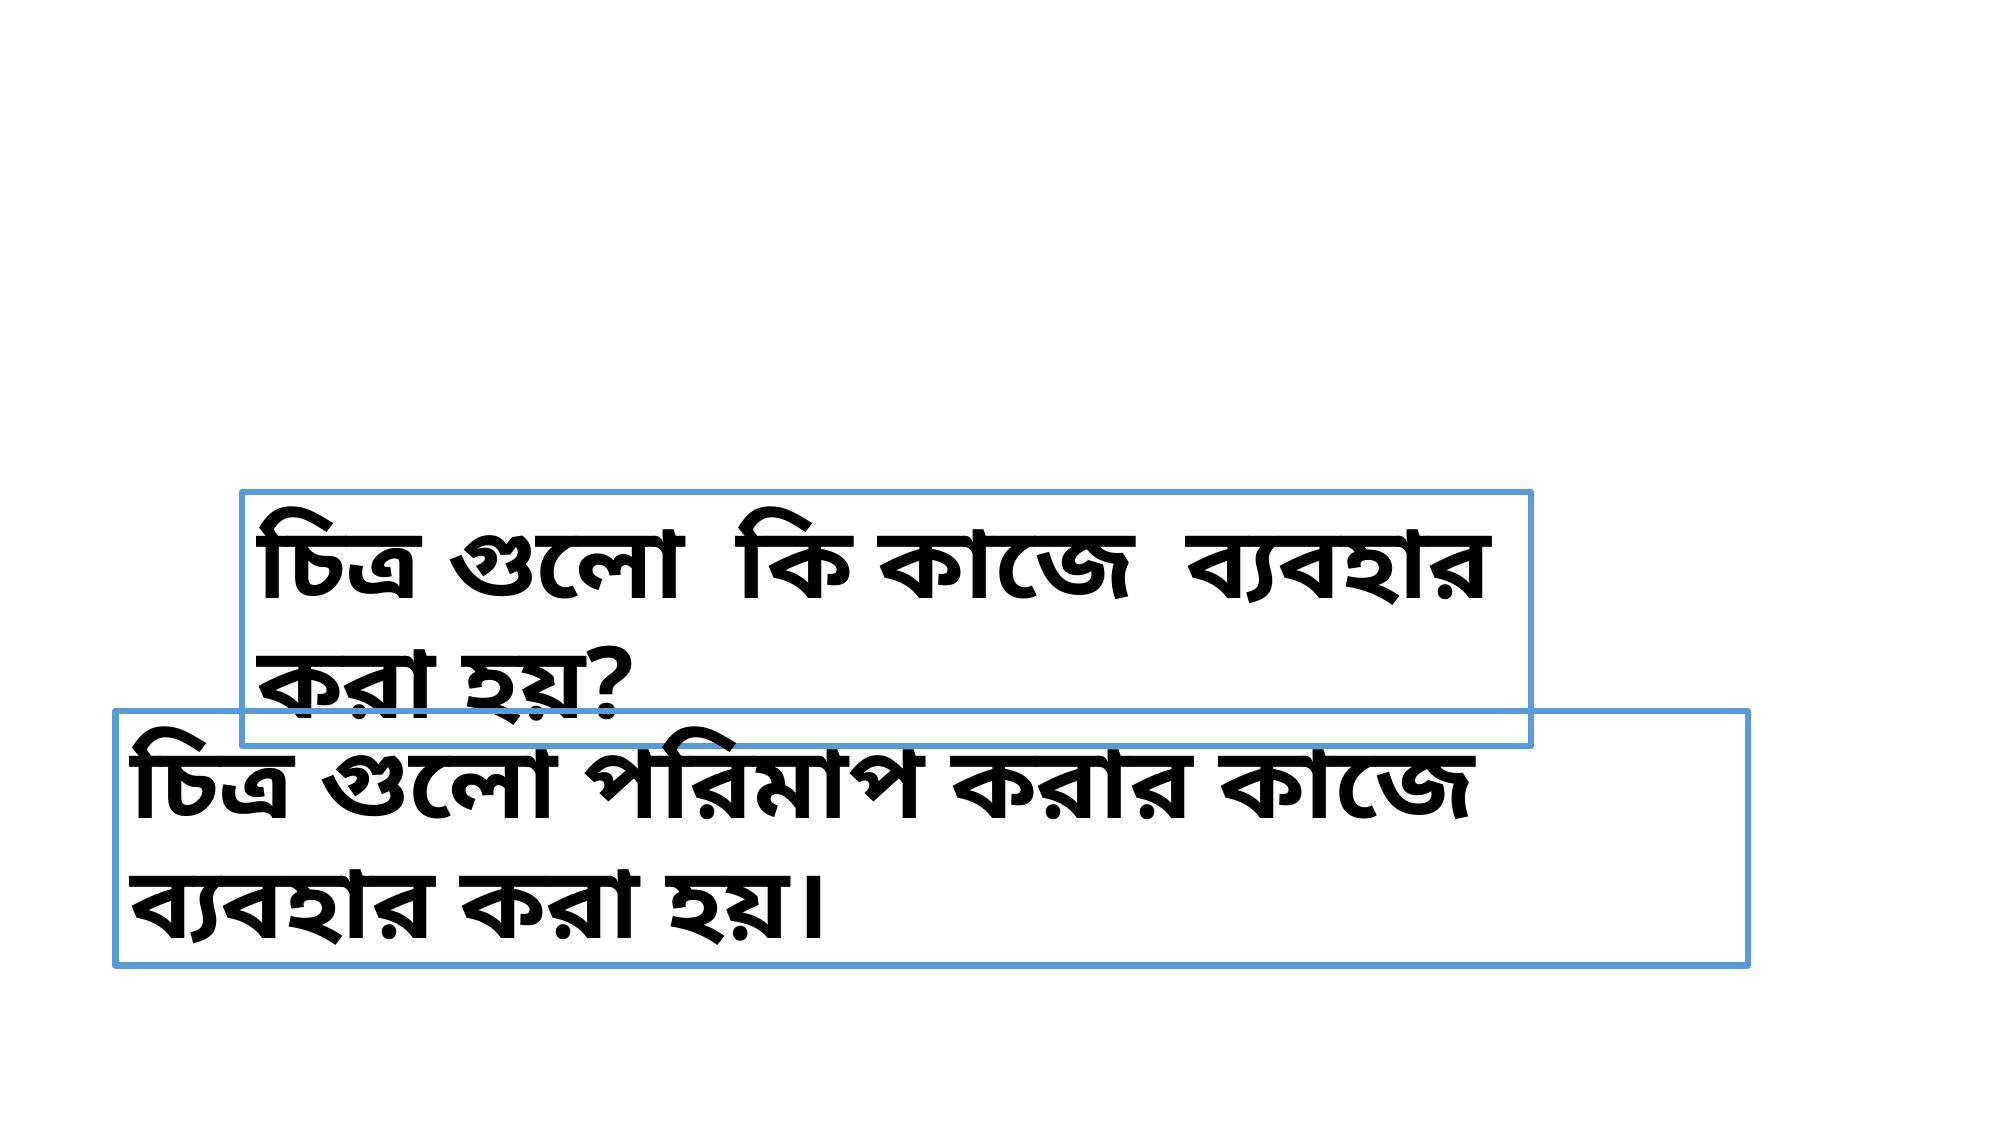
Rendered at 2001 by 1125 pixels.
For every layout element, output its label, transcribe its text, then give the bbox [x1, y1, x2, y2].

text_box চিত্র গুলো পরিমাপ করার কাজে ব্যবহার করা হয়। [115, 710, 1749, 966]
text_box [1175, 922, 1396, 1008]
text_box চিত্র গুলো কি কাজে ব্যবহার করা হয়? [242, 491, 1531, 710]
